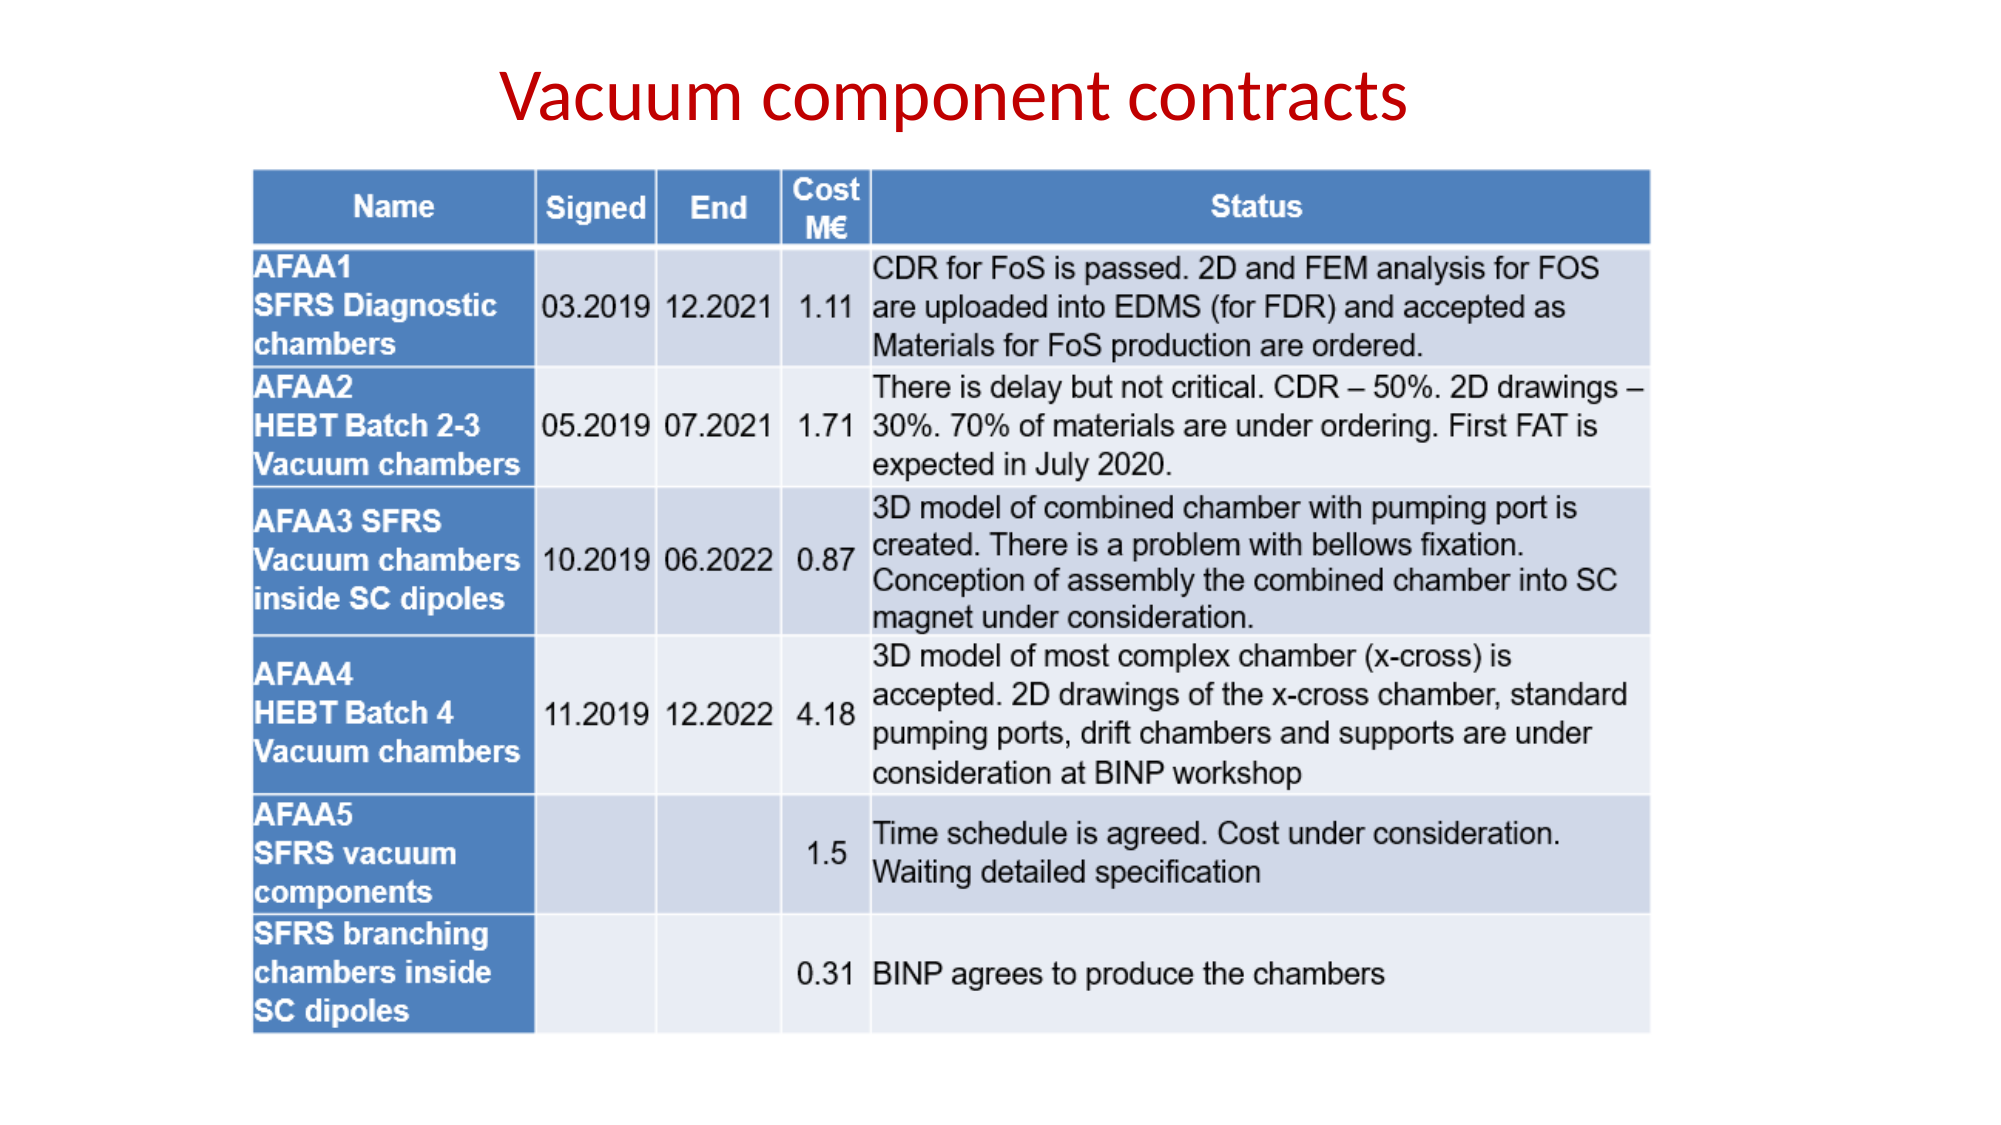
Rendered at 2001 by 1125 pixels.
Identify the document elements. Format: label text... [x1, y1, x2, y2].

text_box Vacuum component contracts [484, 31, 1628, 127]
picture [232, 165, 1662, 1045]
